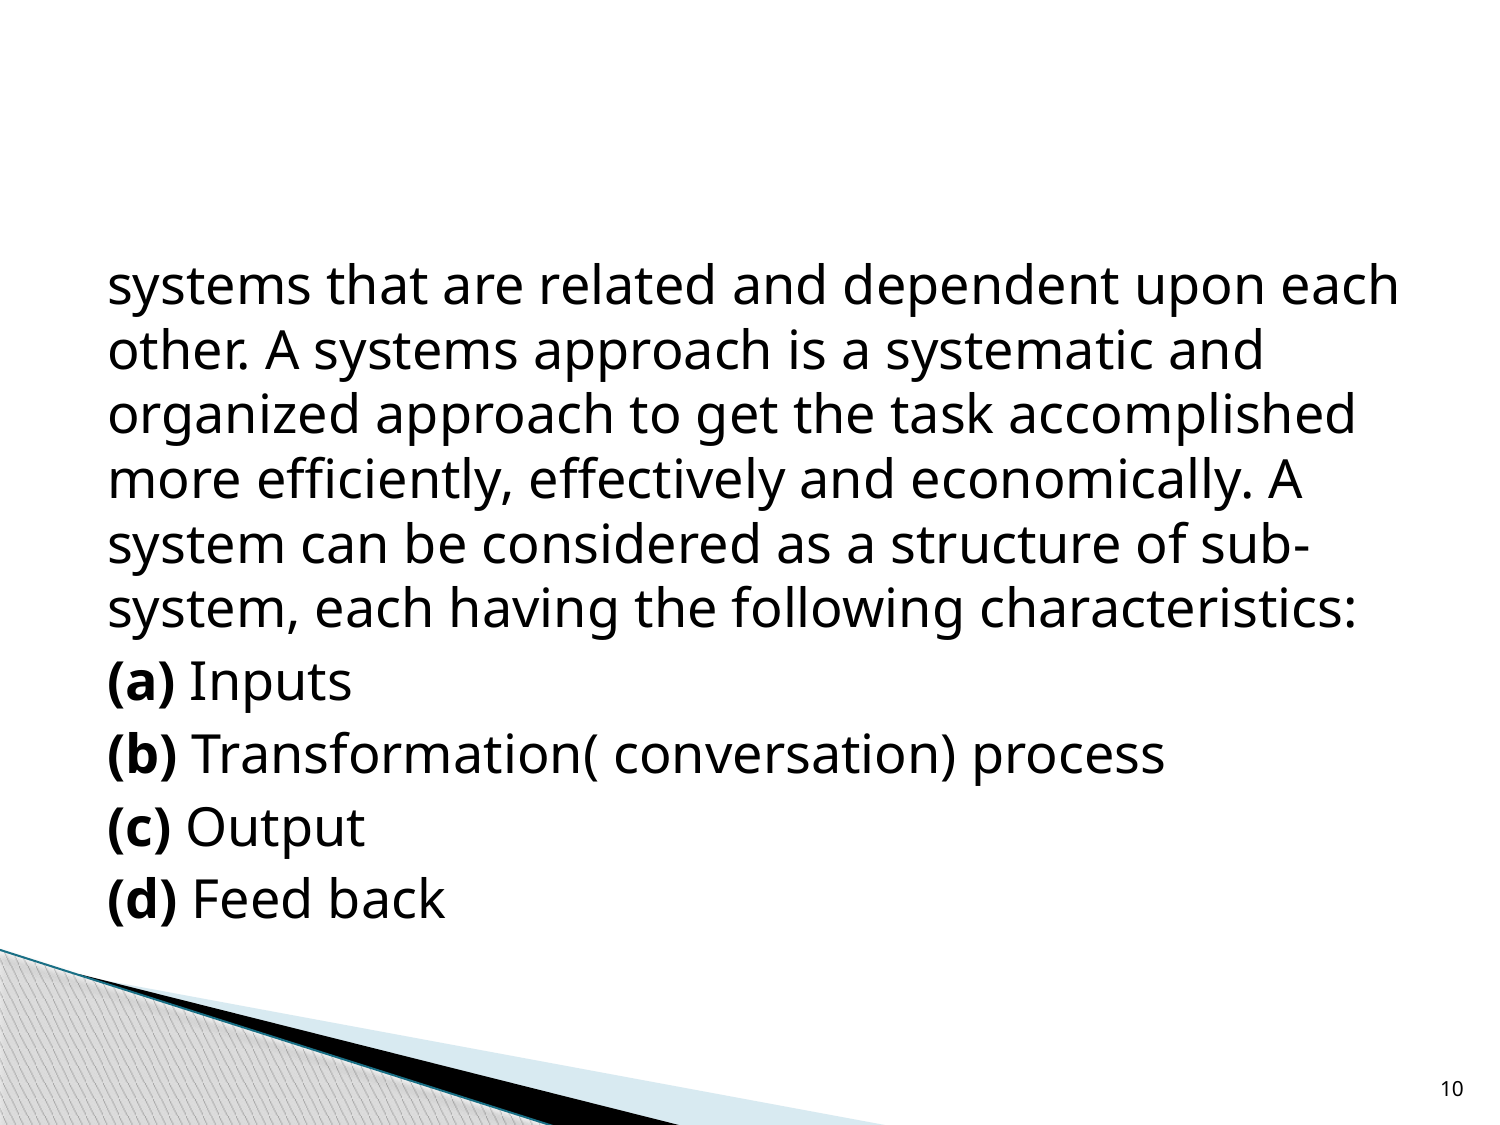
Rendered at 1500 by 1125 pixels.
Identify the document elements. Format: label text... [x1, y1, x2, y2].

slide_number 10 [1418, 1051, 1479, 1112]
list systems that are related and dependent upon each other. A systems approach is a systematic and organized approach to get the task accomplished more efficiently, effectively and economically. A system can be considered as a structure of sub-system, each having the following characteristics: (a) Inputs (b) Transformation( conversation) process (c) Output (d) Feed back [75, 243, 1425, 986]
